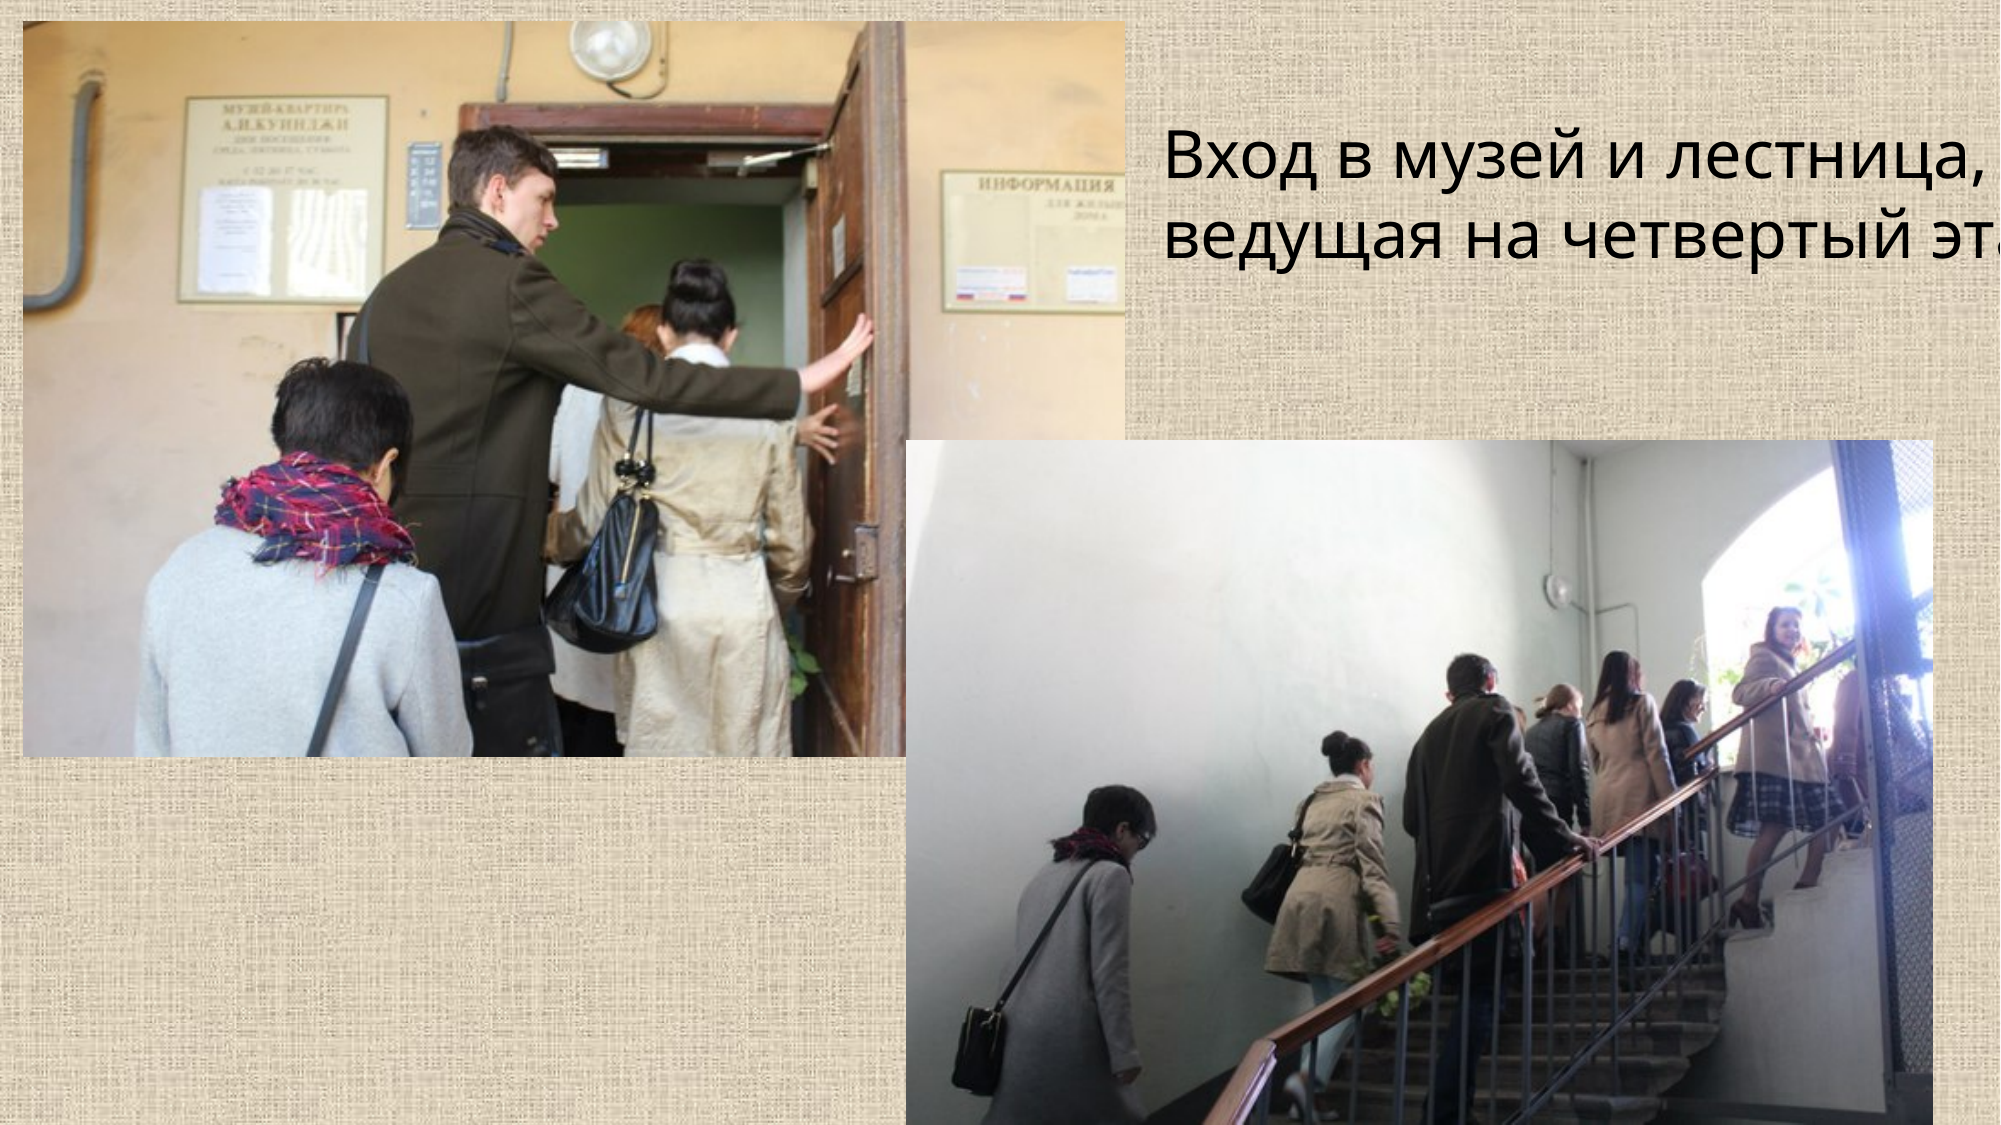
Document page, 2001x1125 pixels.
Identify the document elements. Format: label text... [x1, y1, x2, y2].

text_box Вход в музей и лестница, ведущая на четвертый этаж. [1147, 104, 2000, 280]
picture [0, 0, 2001, 1125]
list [23, 20, 1126, 757]
